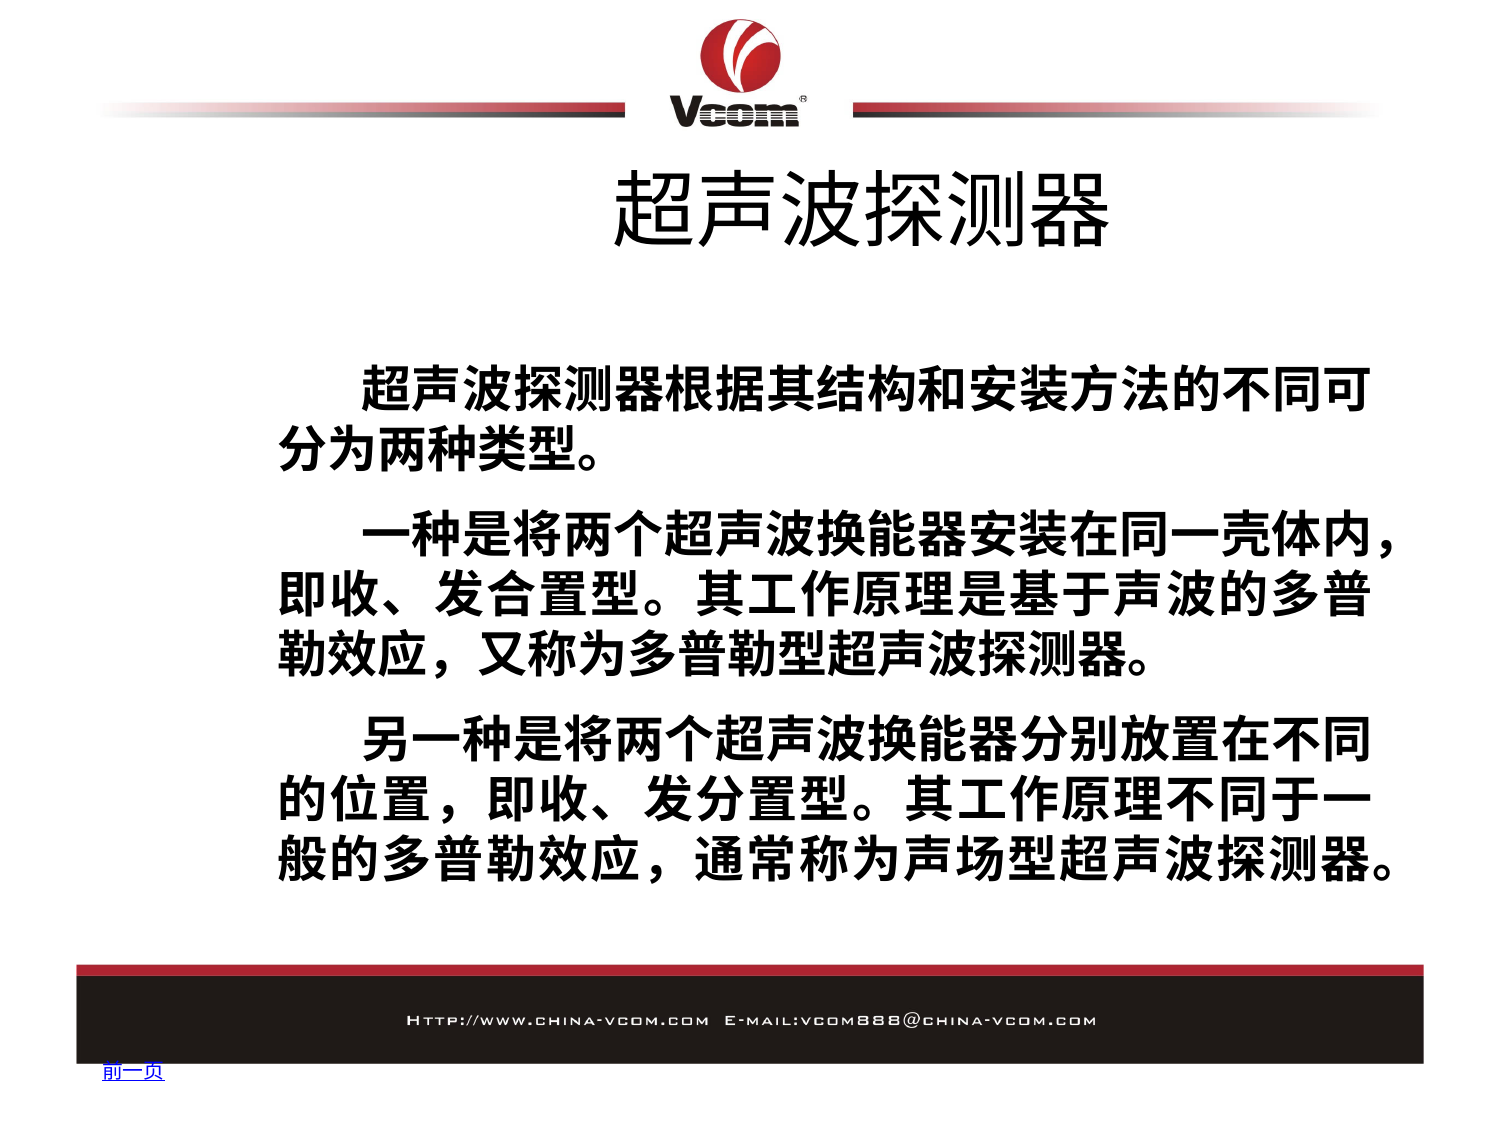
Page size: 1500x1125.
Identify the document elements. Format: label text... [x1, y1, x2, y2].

text_box 前一页 [87, 1049, 313, 1095]
picture [65, 19, 1412, 143]
text_box 超声波探测器根据其结构和安装方法的不同可分为两种类型。 一种是将两个超声波换能器安装在同一壳体内，即收、发合置型。其工作原理是基于声波的多普勒效应，又称为多普勒型超声波探测器。 另一种是将两个超声波换能器分别放置在不同的位置，即收、发分置型。其工作原理不同于一般的多普勒效应，通常称为声场型超声波探测器。 [262, 349, 1388, 955]
picture [76, 946, 1424, 1064]
title 超声波探测器 [225, 149, 1500, 266]
